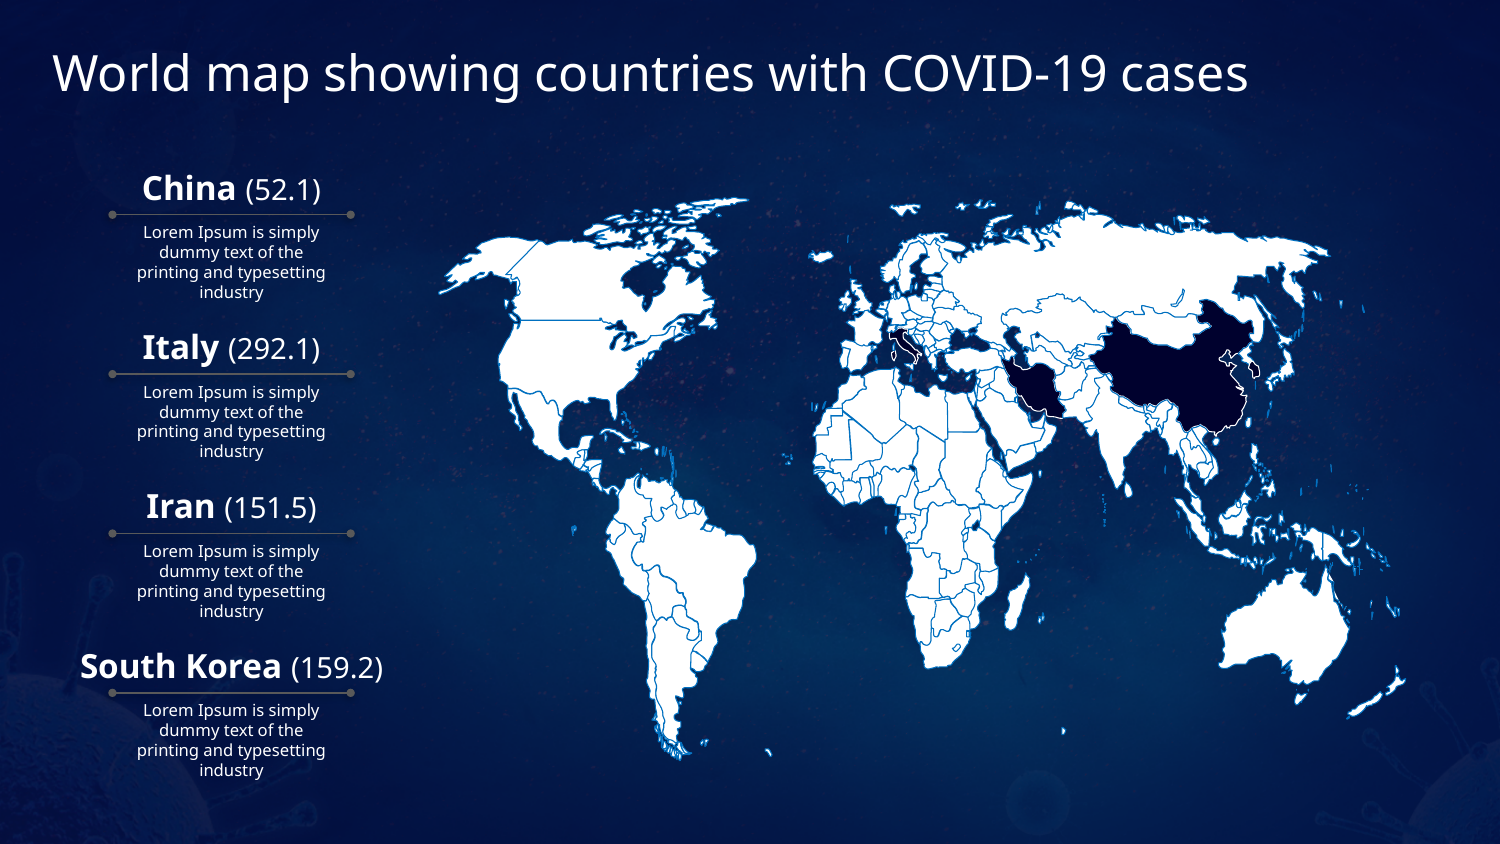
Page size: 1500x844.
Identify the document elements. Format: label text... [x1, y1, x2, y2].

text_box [112, 159, 351, 291]
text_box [438, 197, 1406, 761]
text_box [71, 637, 392, 769]
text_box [112, 318, 351, 450]
picture [0, 0, 1500, 844]
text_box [112, 477, 351, 610]
text_box World map showing countries with COVID-19 cases [37, 34, 1348, 110]
